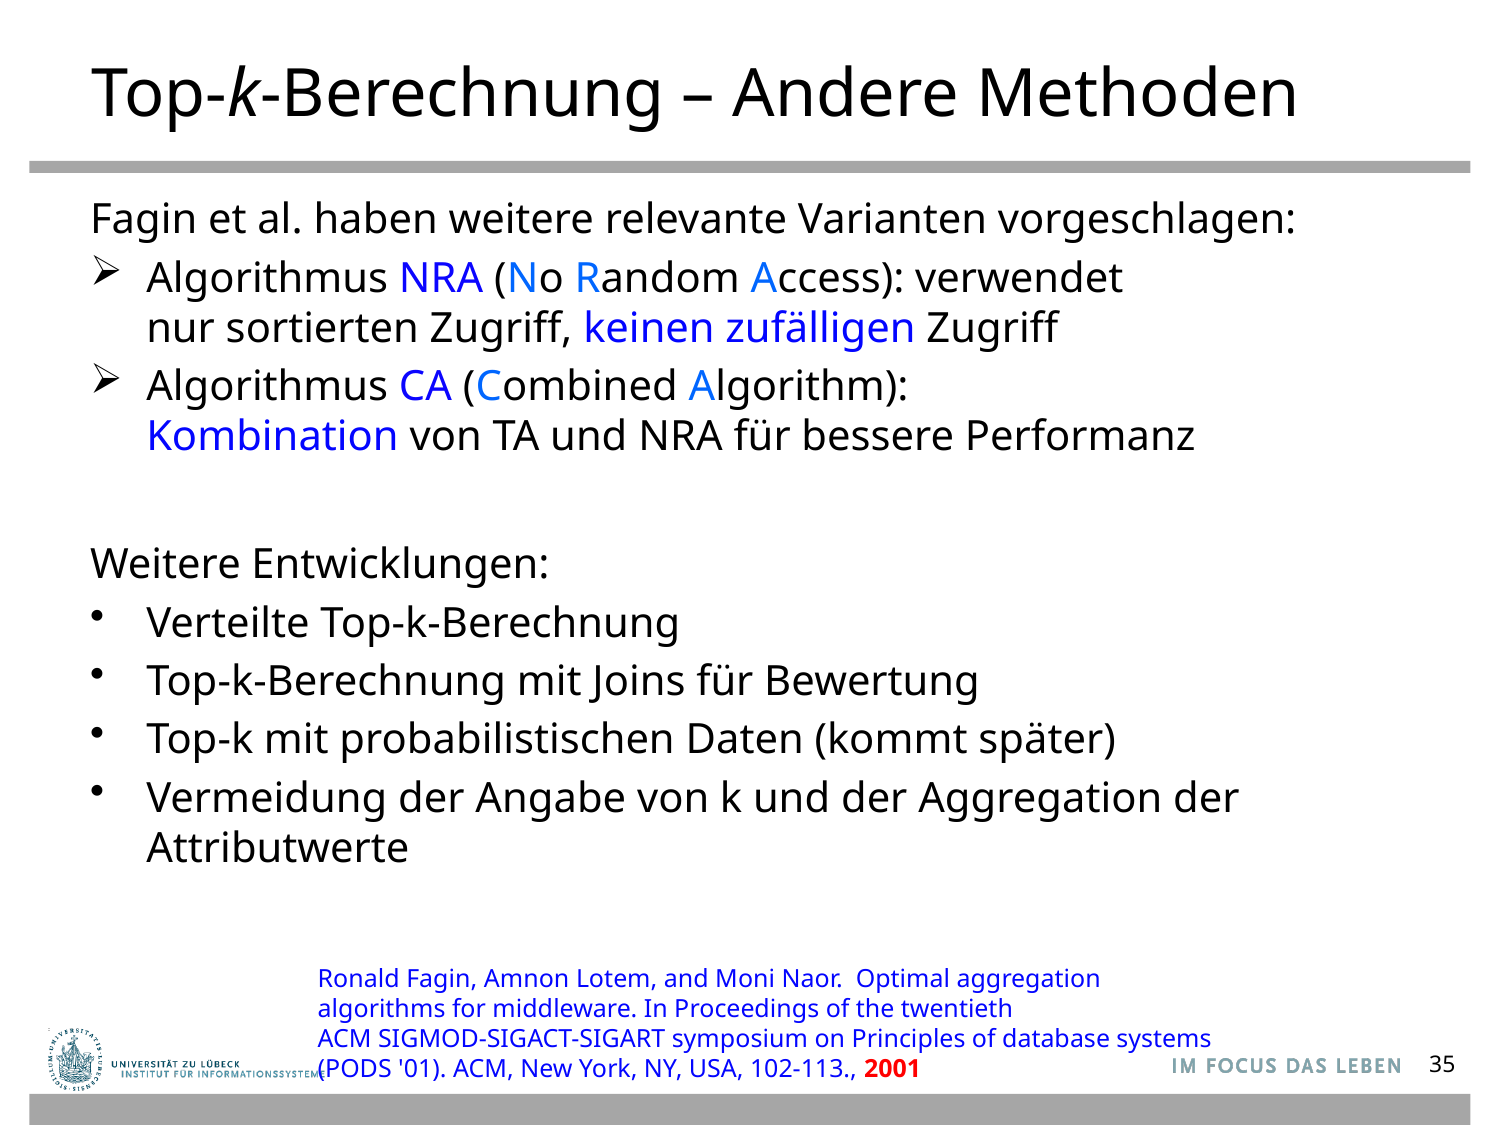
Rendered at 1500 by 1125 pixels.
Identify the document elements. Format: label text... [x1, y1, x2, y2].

text_box Ronald Fagin, Amnon Lotem, and Moni Naor. Optimal aggregation algorithms for middleware. In Proceedings of the twentieth ACM SIGMOD-SIGACT-SIGART symposium on Principles of database systems (PODS '01). ACM, New York, NY, USA, 102-113., 2001 [302, 955, 1235, 1091]
title Top-k-Berechnung – Andere Methoden [76, 42, 1427, 126]
list Fagin et al. haben weitere relevante Varianten vorgeschlagen: Algorithmus NRA (No Random Access): verwendet nur sortierten Zugriff, keinen zufälligen Zugriff Algorithmus CA (Combined Algorithm): Kombination von TA und NRA für bessere Performanz Weitere Entwicklungen: Verteilte Top-k-Berechnung Top-k-Berechnung mit Joins für Bewertung Top-k mit probabilistischen Daten (kommt später) Vermeidung der Angabe von k und der Aggregation der Attributwerte [75, 184, 1425, 1000]
picture [1235, 1058, 1305, 1073]
slide_number 35 [1305, 1050, 1471, 1083]
